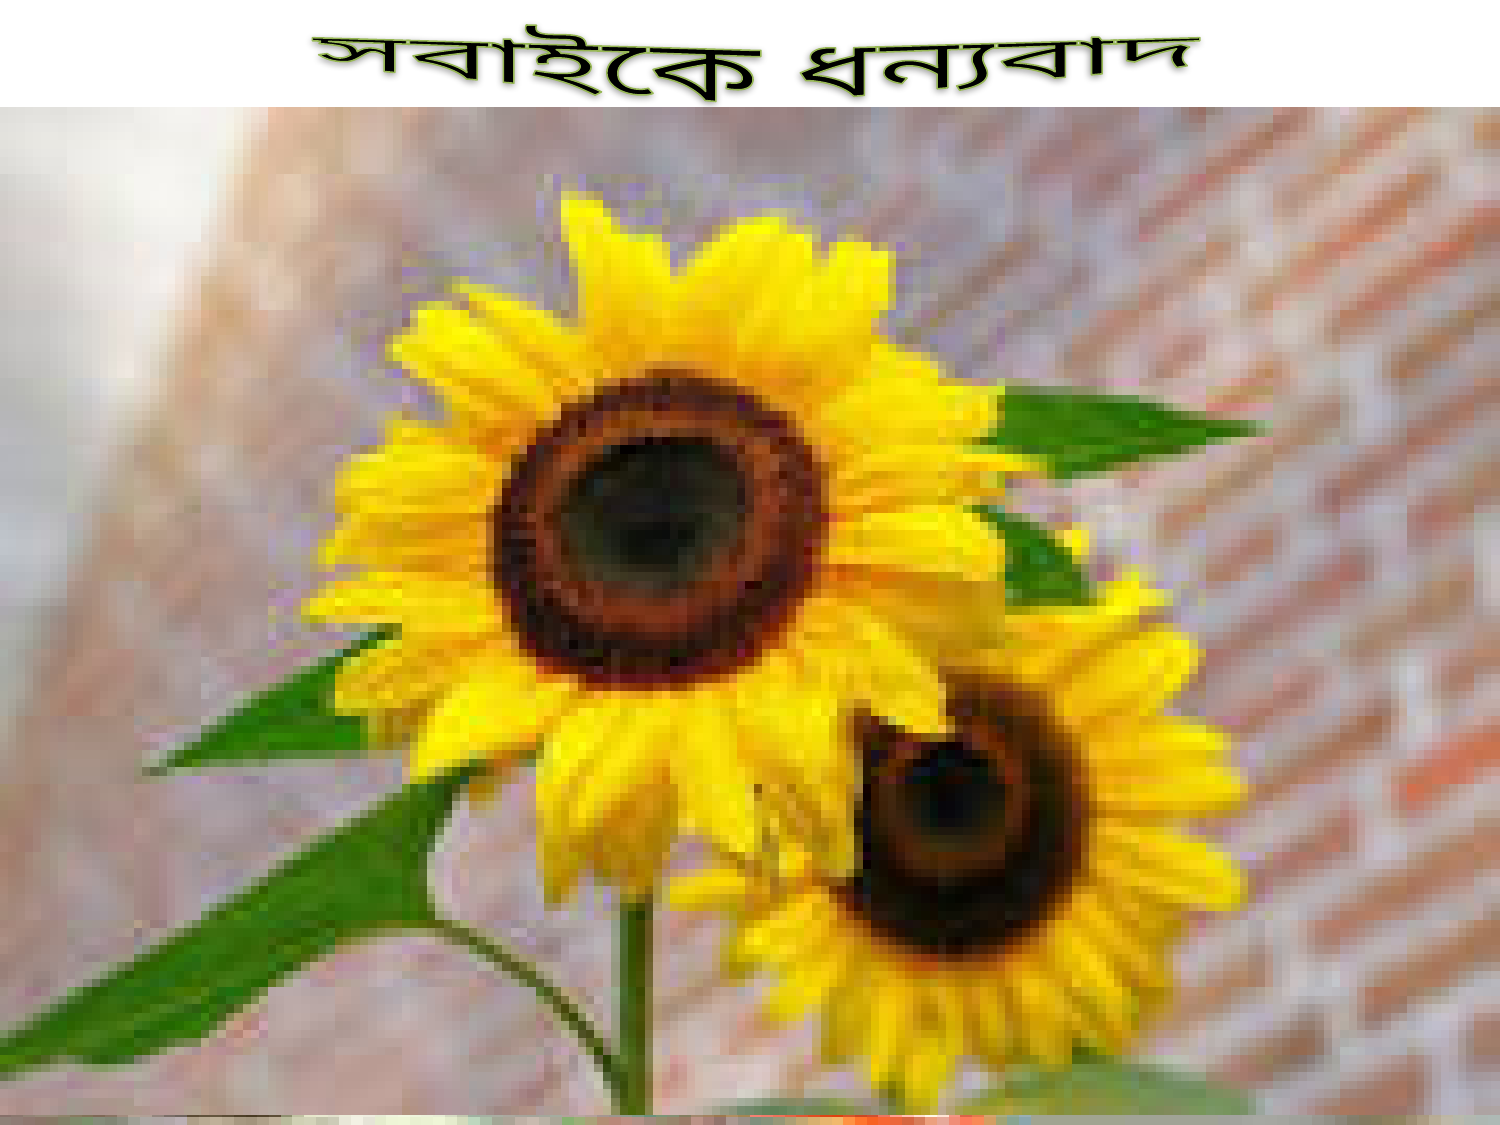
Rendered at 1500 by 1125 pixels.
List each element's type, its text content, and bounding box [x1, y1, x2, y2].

text_box সবাইকে ধন্যবাদ [799, 36, 1201, 98]
text_box সবাইকে ধন্যবাদ [311, 24, 762, 103]
picture [0, 107, 1500, 1125]
